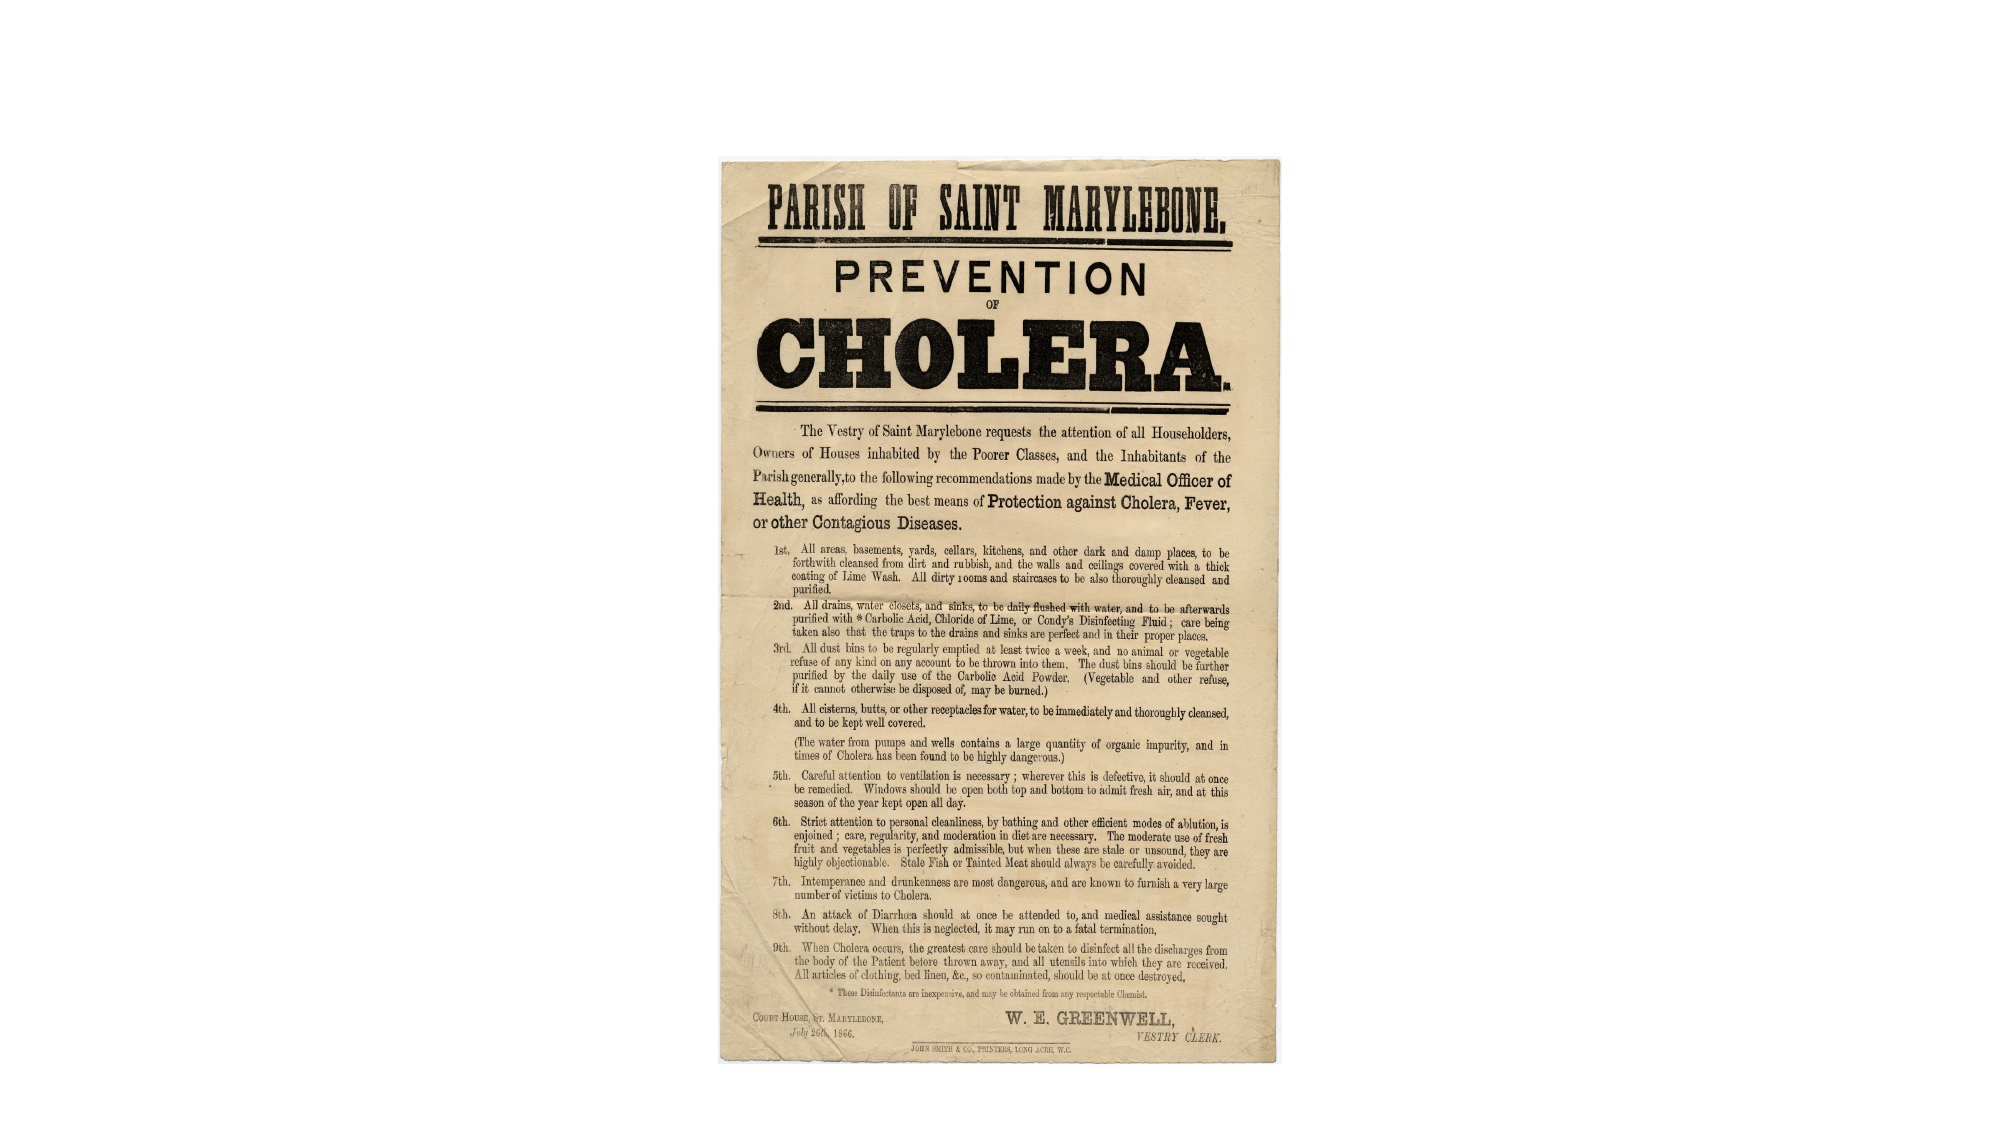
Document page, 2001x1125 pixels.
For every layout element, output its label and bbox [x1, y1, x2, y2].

list [718, 156, 1282, 1064]
